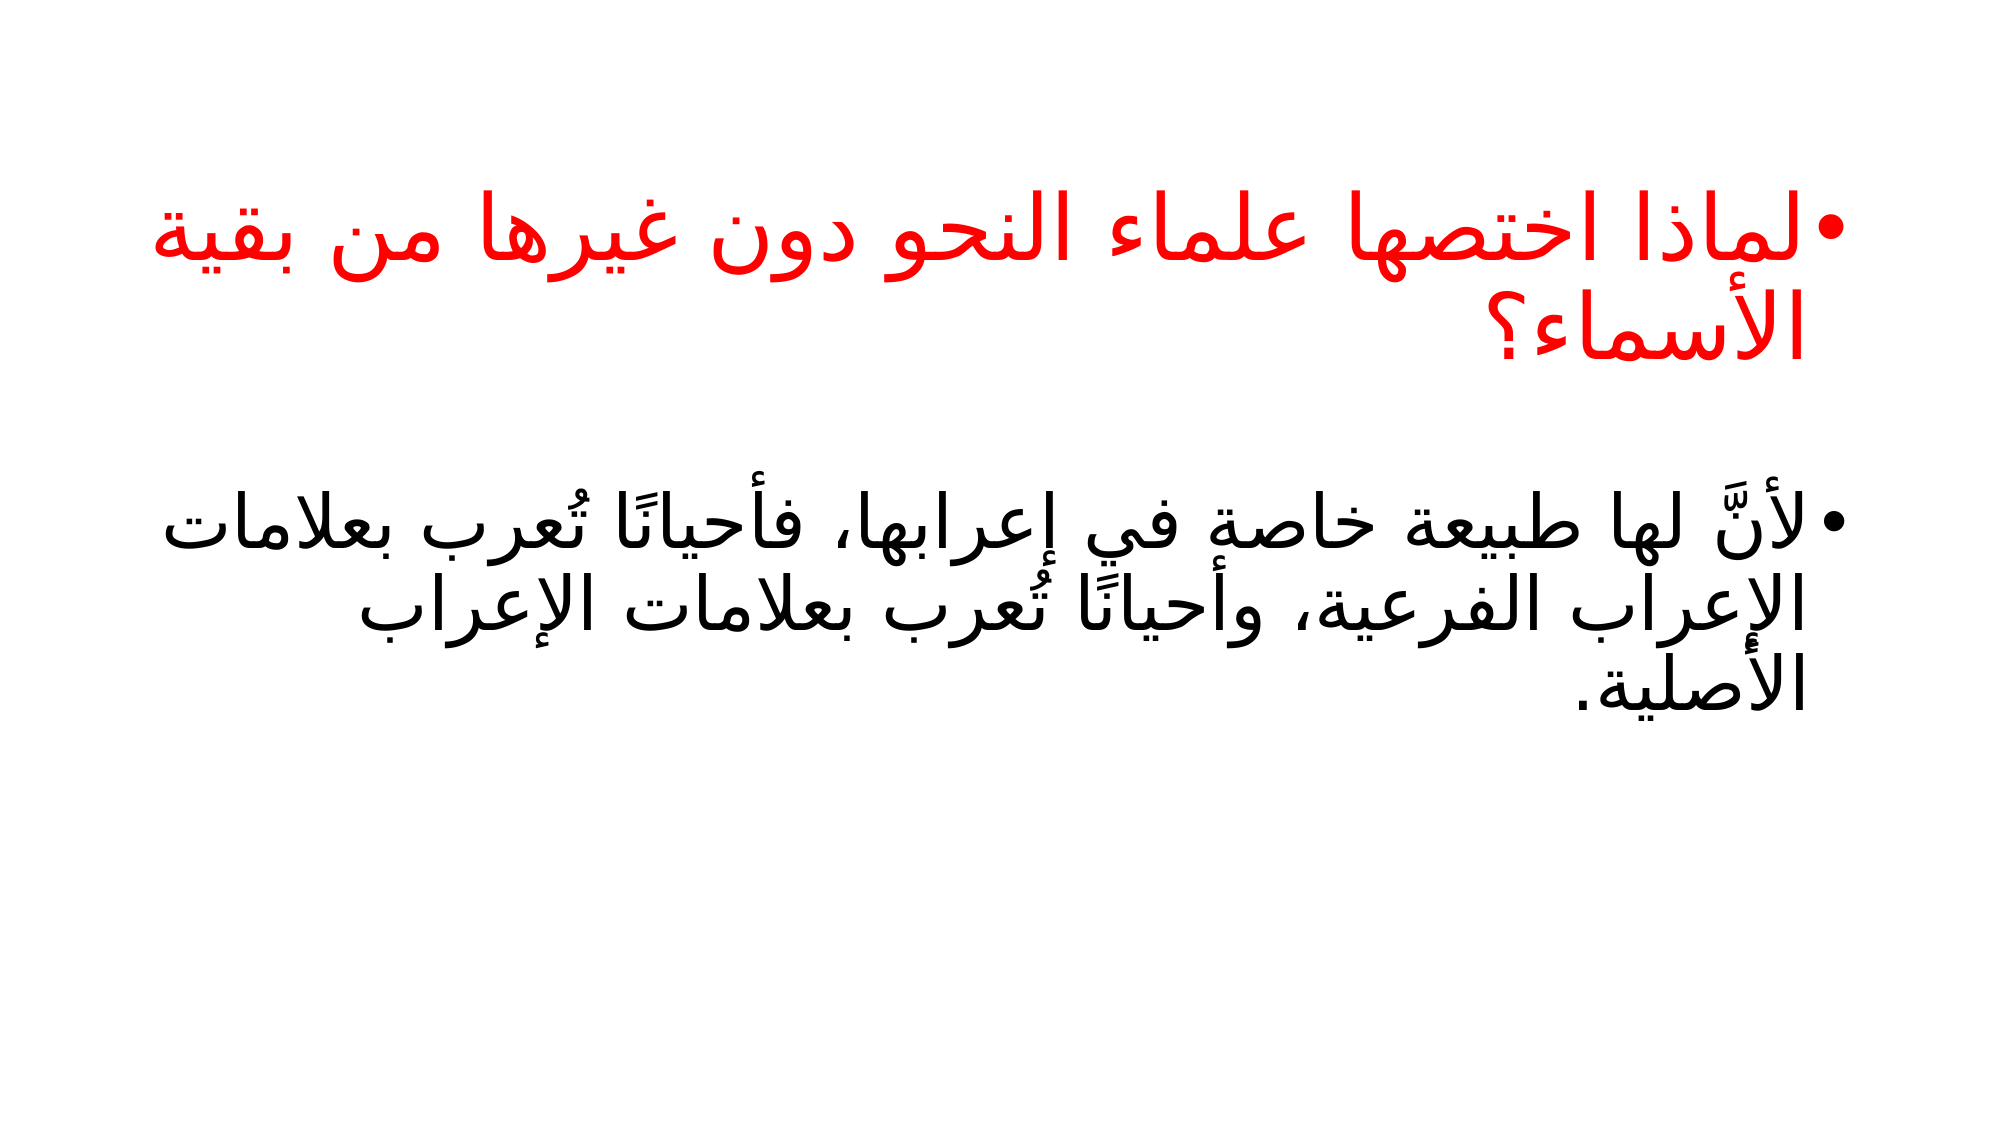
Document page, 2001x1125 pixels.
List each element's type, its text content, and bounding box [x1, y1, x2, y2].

list لماذا اختصها علماء النحو دون غيرها من بقية الأسماء؟ لأنَّ لها طبيعة خاصة في إعرابها، فأحيانًا تُعرب بعلامات الإعراب الفرعية، وأحيانًا تُعرب بعلامات الإعراب الأصلية. [96, 174, 1863, 1014]
